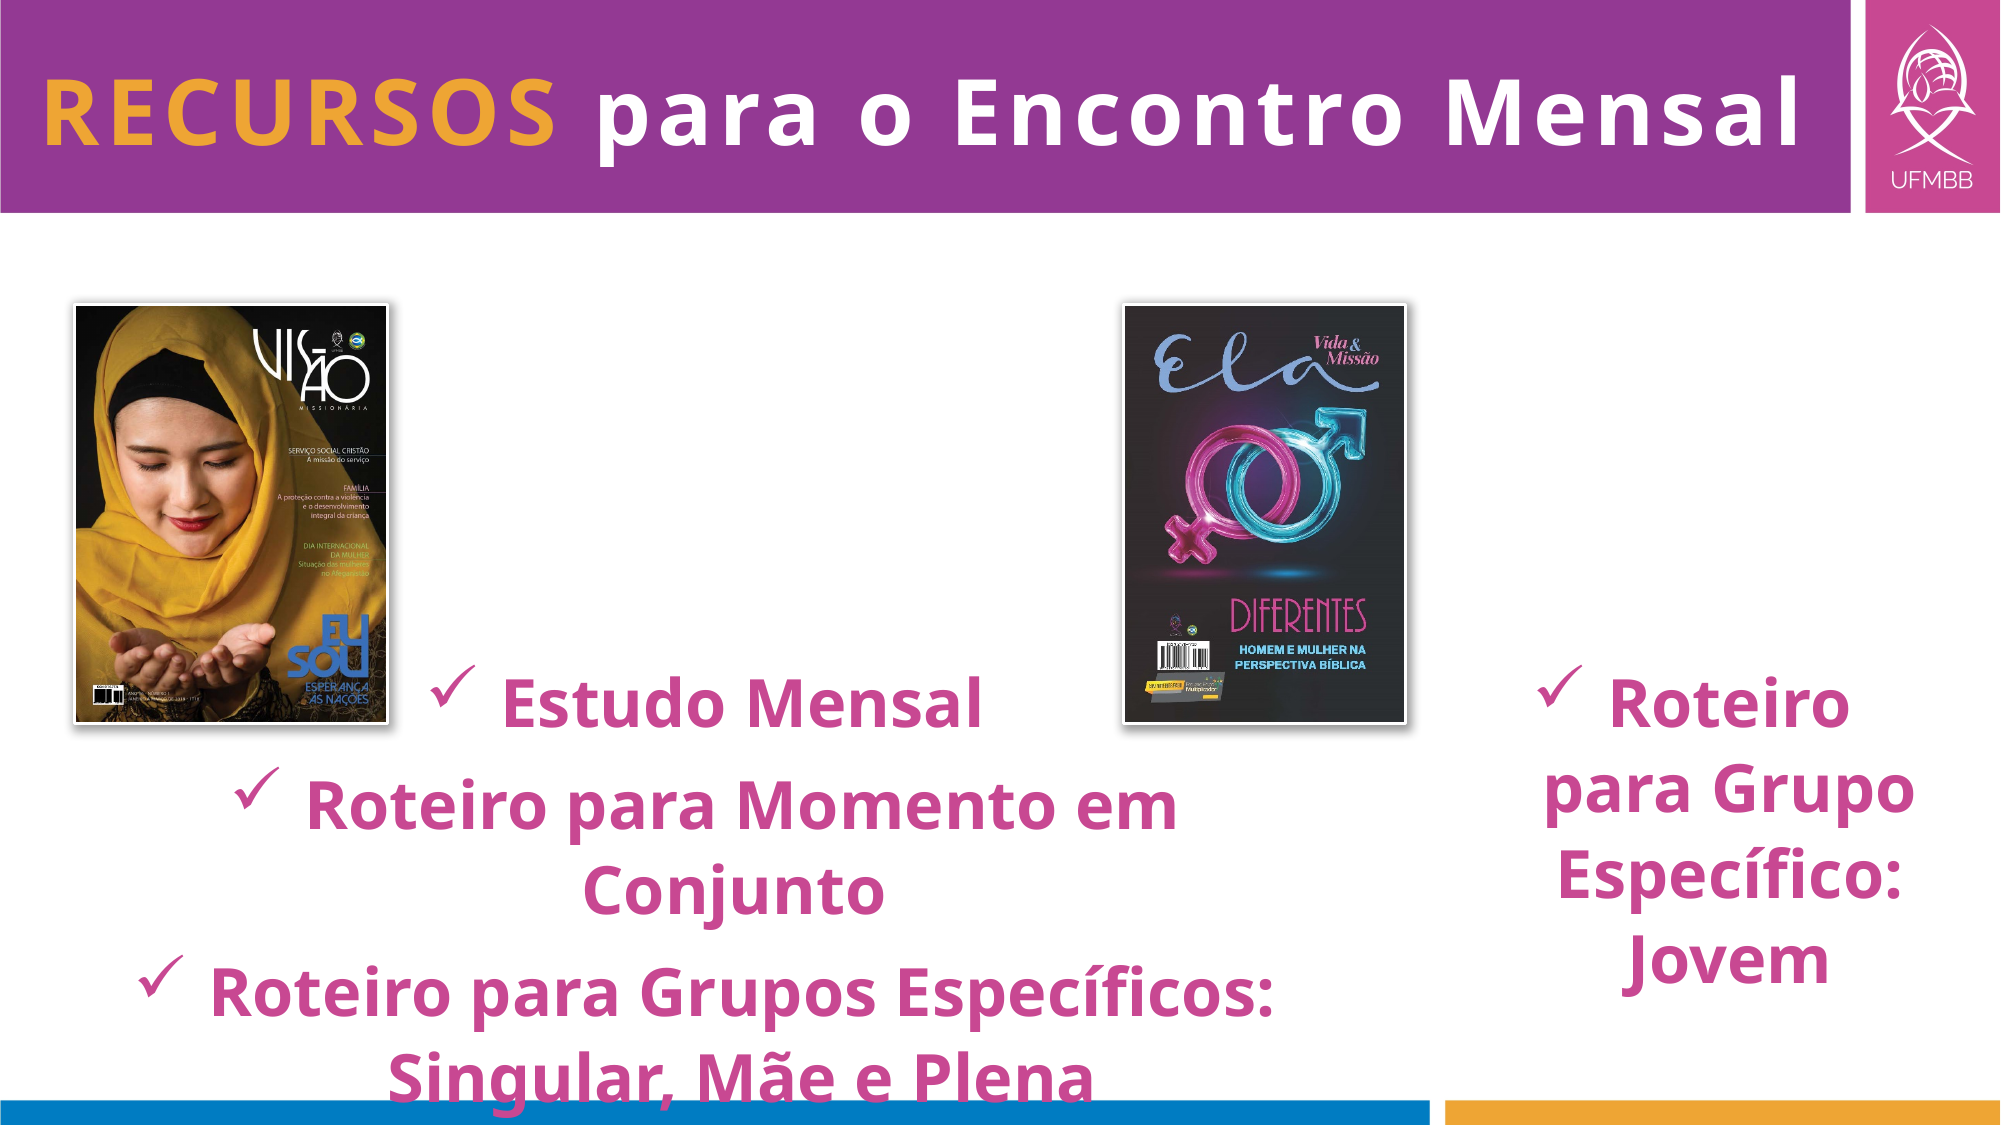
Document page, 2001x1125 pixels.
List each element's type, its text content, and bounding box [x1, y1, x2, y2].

text_box Estudo Mensal Roteiro para Momento em Conjunto Roteiro para Grupos Específicos: Singular, Mãe e Plena [75, 647, 1335, 1123]
text_box RECURSOS para o Encontro Mensal [16, 46, 1828, 172]
text_box Roteiro para Grupo Específico: Jovem [1443, 647, 1942, 1005]
picture [0, 0, 2001, 1125]
